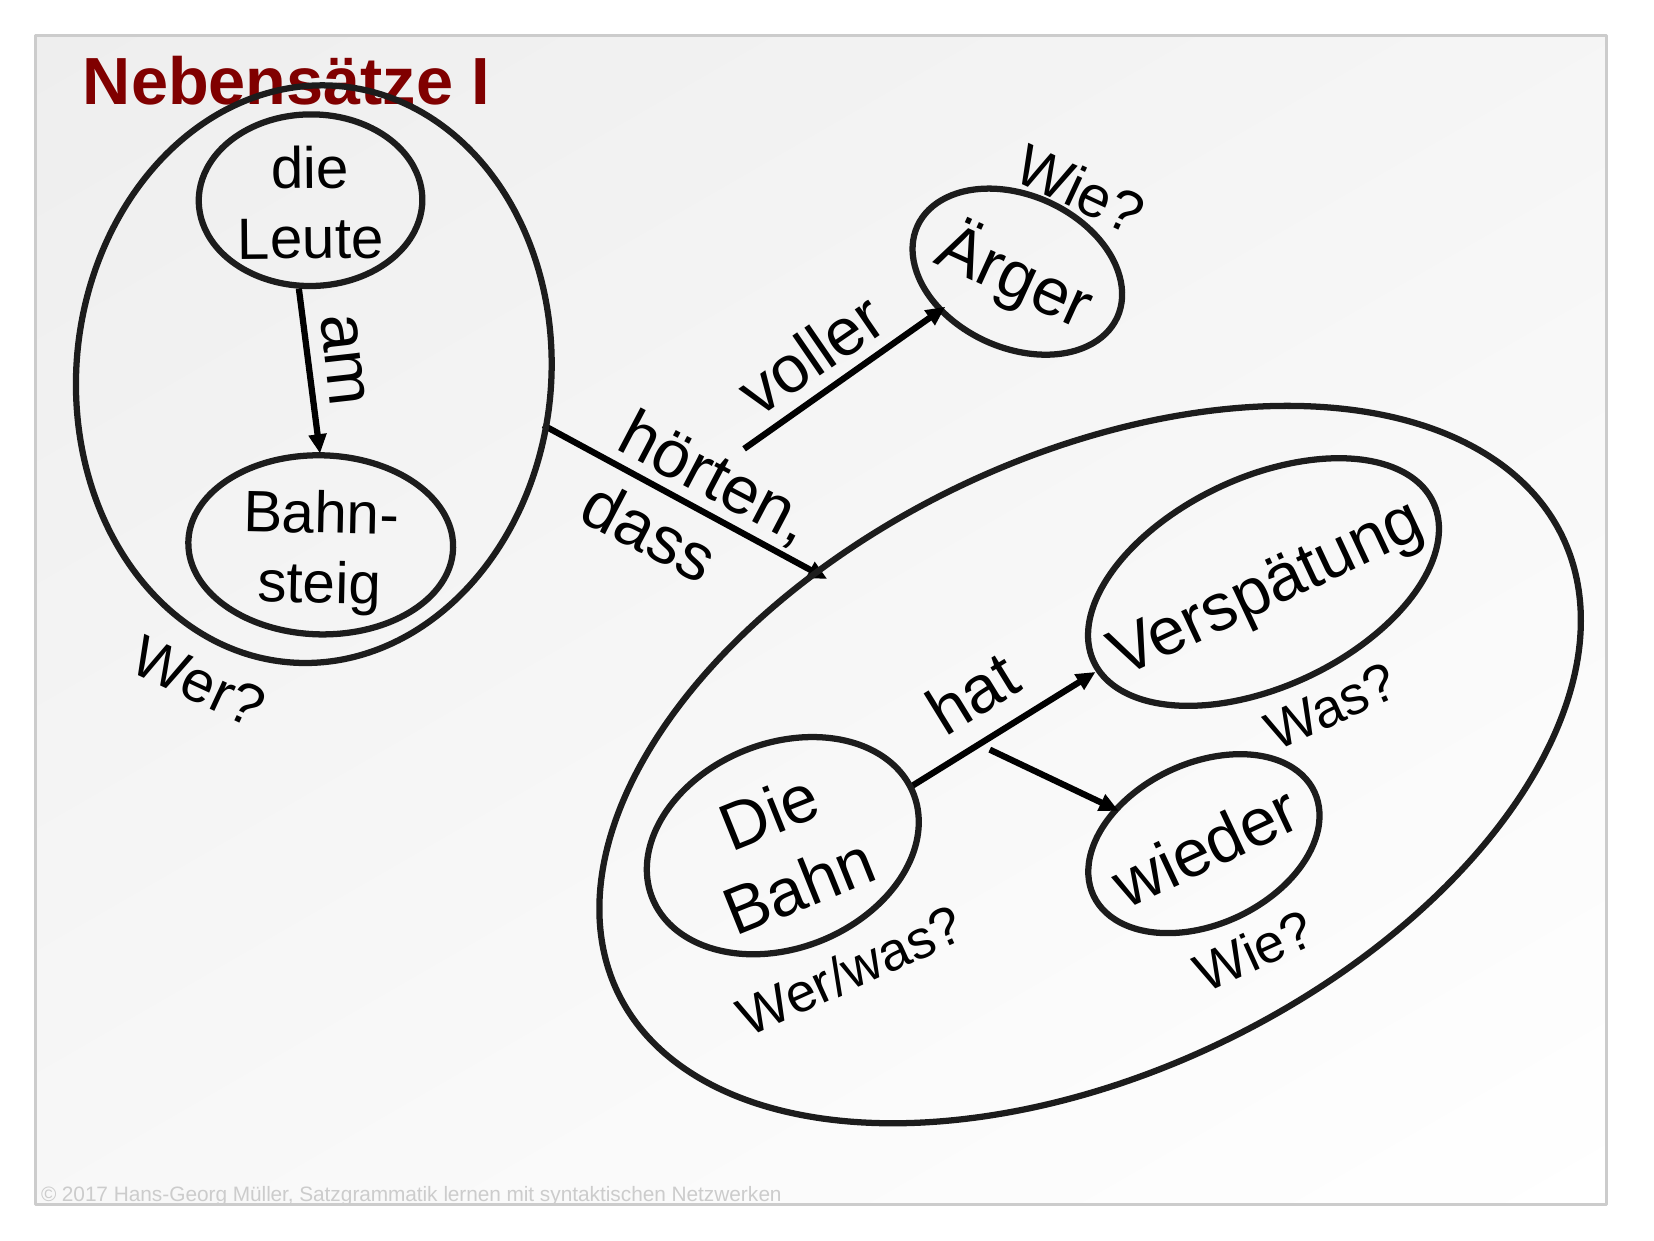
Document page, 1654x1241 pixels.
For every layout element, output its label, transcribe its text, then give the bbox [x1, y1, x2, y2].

text_box hörten, dass [554, 376, 846, 642]
text_box [989, 749, 1119, 811]
text_box Verspätung [1088, 458, 1439, 706]
text_box Wie? [992, 113, 1184, 260]
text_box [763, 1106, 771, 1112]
text_box [910, 307, 945, 332]
text_box Ärger [912, 188, 1123, 355]
text_box die Leute [198, 114, 423, 287]
text_box Was? [1238, 624, 1439, 770]
text_box voller [704, 259, 914, 445]
text_box Nebensätze I [82, 43, 1571, 193]
text_box [599, 405, 1581, 1124]
text_box [75, 85, 552, 663]
text_box Bahn- steig [188, 455, 454, 635]
text_box Wer? [106, 605, 302, 756]
text_box hat [894, 618, 1048, 763]
text_box am [298, 293, 407, 426]
text_box [312, 425, 325, 454]
